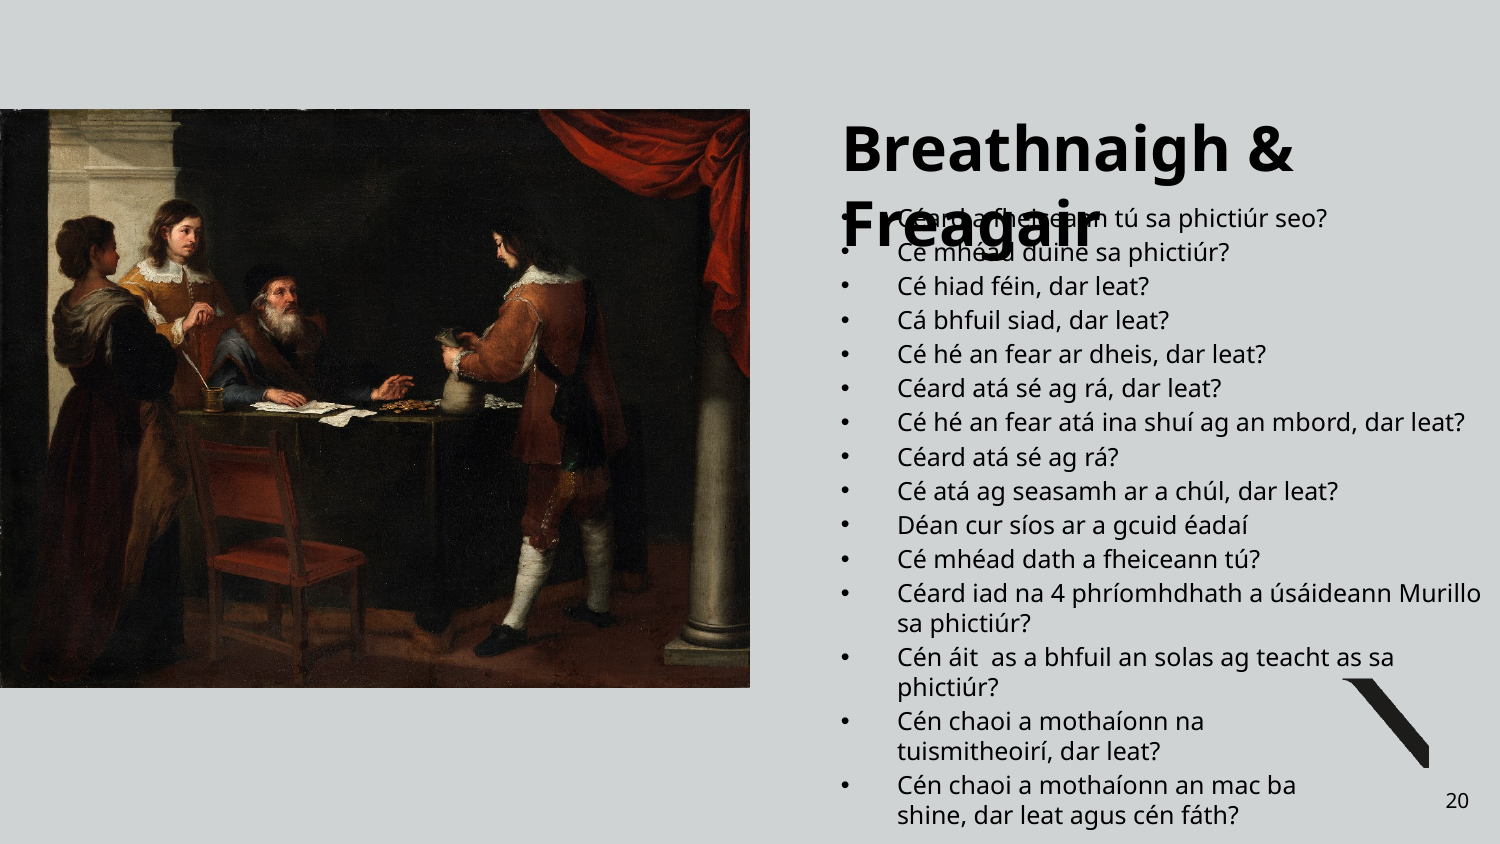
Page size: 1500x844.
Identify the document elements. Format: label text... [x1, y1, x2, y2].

text_box Céard a fheiceann tú sa phictiúr seo? Cé mhéad duine sa phictiúr? Cé hiad féin, dar leat? Cá bhfuil siad, dar leat? Cé hé an fear ar dheis, dar leat? Céard atá sé ag rá, dar leat? Cé hé an fear atá ina shuí ag an mbord, dar leat? Céard atá sé ag rá? Cé atá ag seasamh ar a chúl, dar leat? Déan cur síos ar a gcuid éadaí Cé mhéad dath a fheiceann tú? Céard iad na 4 phríomhdhath a úsáideann Murillo sa phictiúr? Cén áit as a bhfuil an solas ag teacht as sa phictiúr? Cén chaoi a mothaíonn na tuismitheoirí, dar leat? Cén chaoi a mothaíonn an mac ba shine, dar leat agus cén fáth? [826, 194, 1500, 844]
text_box Breathnaigh & Freagair [826, 94, 1500, 194]
picture [0, 109, 751, 688]
